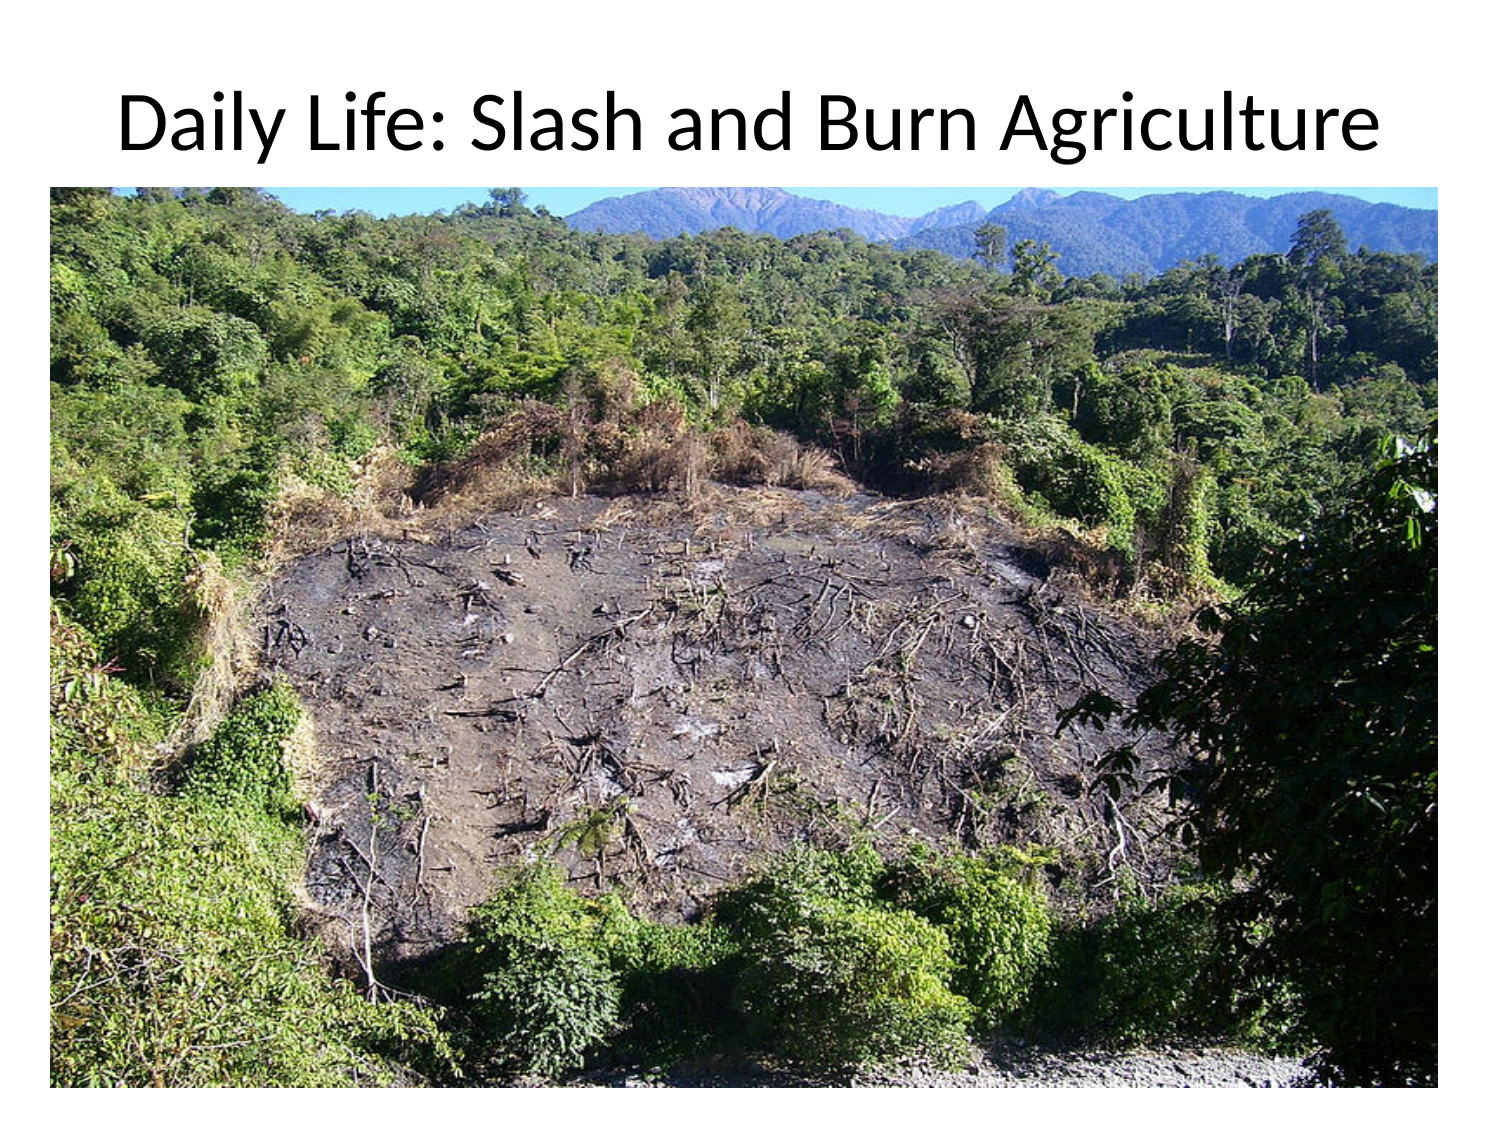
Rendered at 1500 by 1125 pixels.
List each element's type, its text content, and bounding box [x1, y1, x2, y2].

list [49, 187, 1438, 1088]
title Daily Life: Slash and Burn Agriculture [75, 45, 1425, 185]
